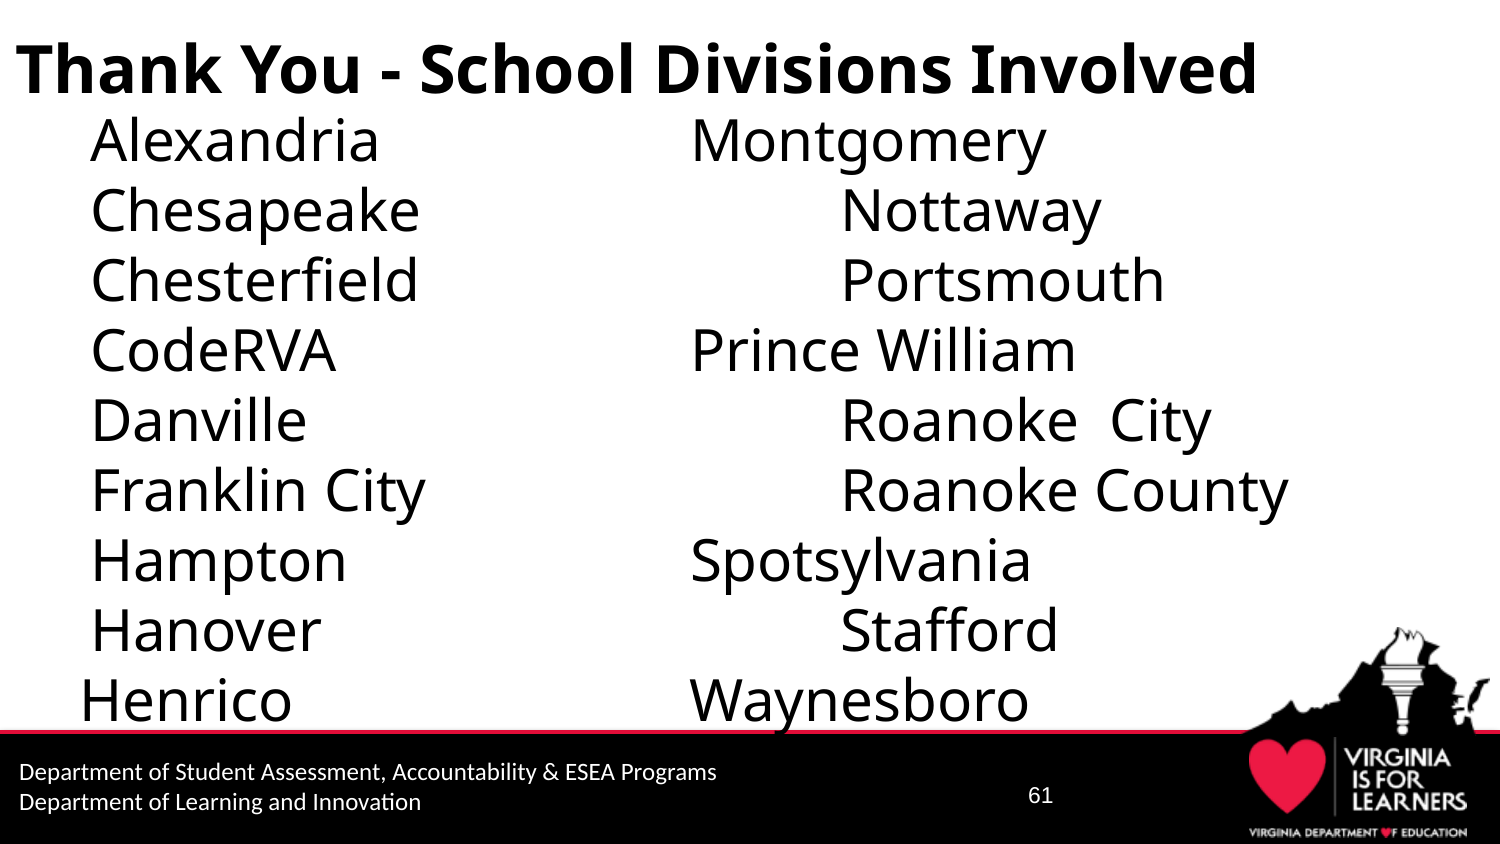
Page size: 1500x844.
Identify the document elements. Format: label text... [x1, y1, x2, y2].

list Alexandria Montgomery Chesapeake Nottaway Chesterfield Portsmouth CodeRVA Prince William Danville Roanoke City Franklin City Roanoke County Hampton Spotsylvania Hanover Stafford Henrico Waynesboro [0, 95, 1465, 724]
picture [1240, 627, 1490, 736]
title Thank You - School Divisions Involved [0, 0, 1500, 135]
picture [1249, 737, 1467, 838]
text_box 61 [1013, 772, 1071, 815]
